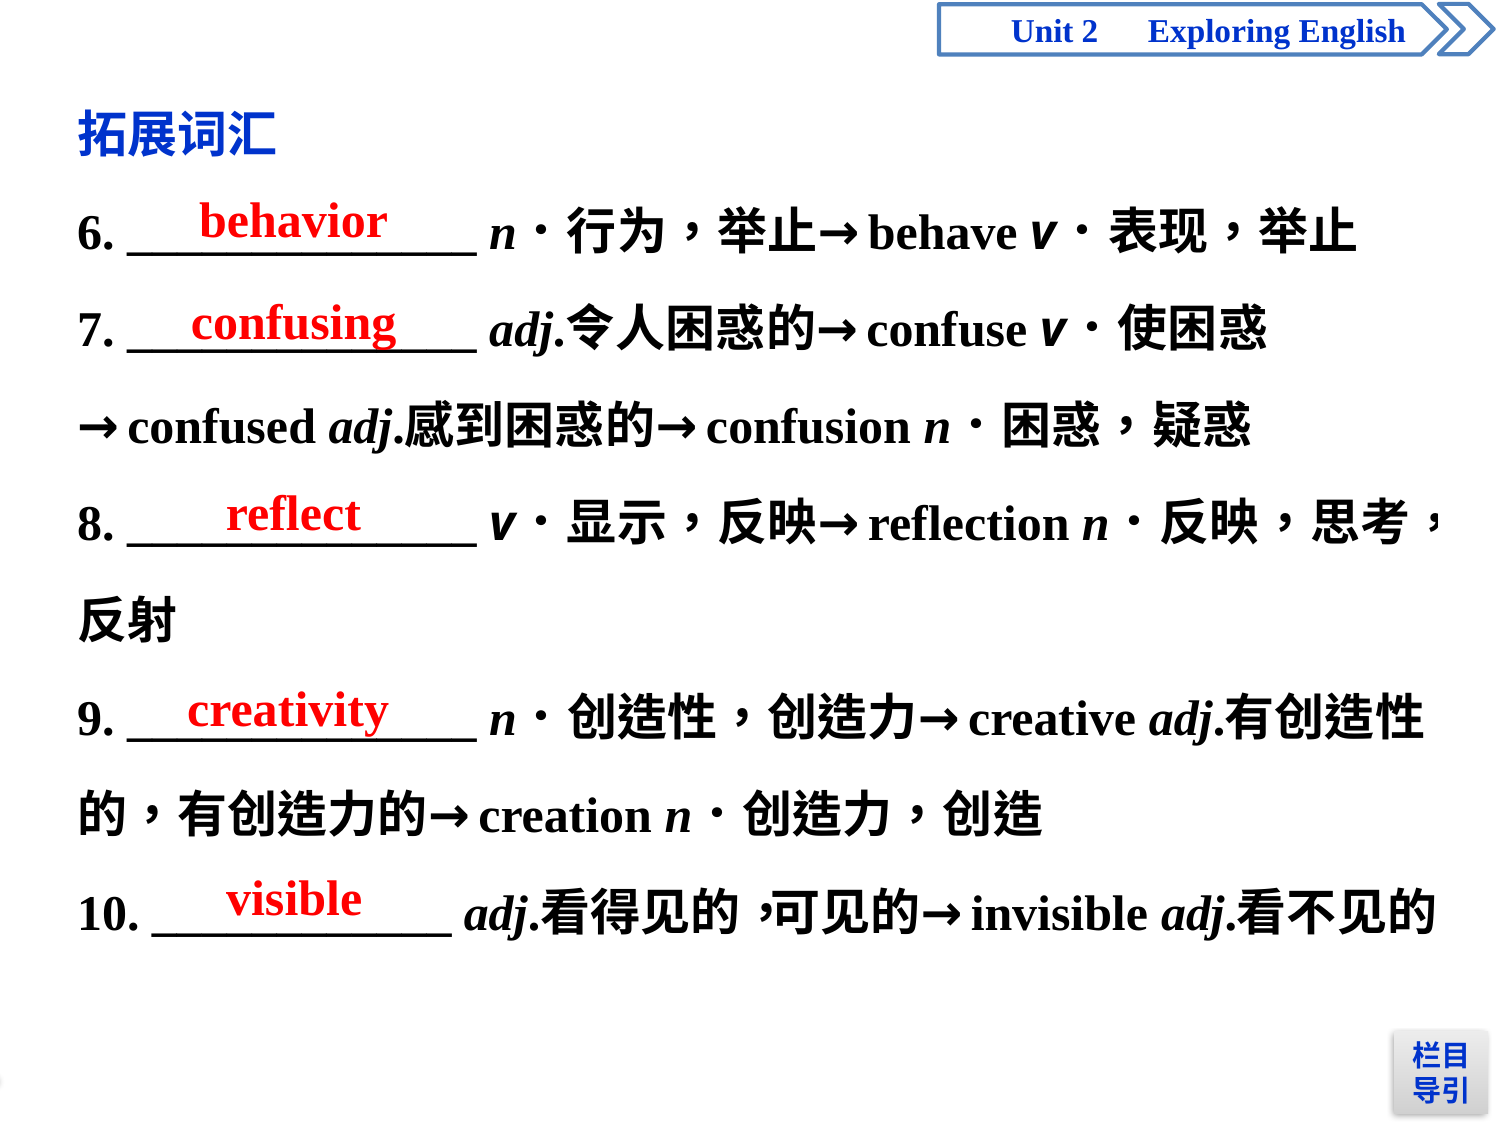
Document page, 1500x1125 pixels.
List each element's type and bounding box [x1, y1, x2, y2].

text_box [76, 101, 1438, 978]
